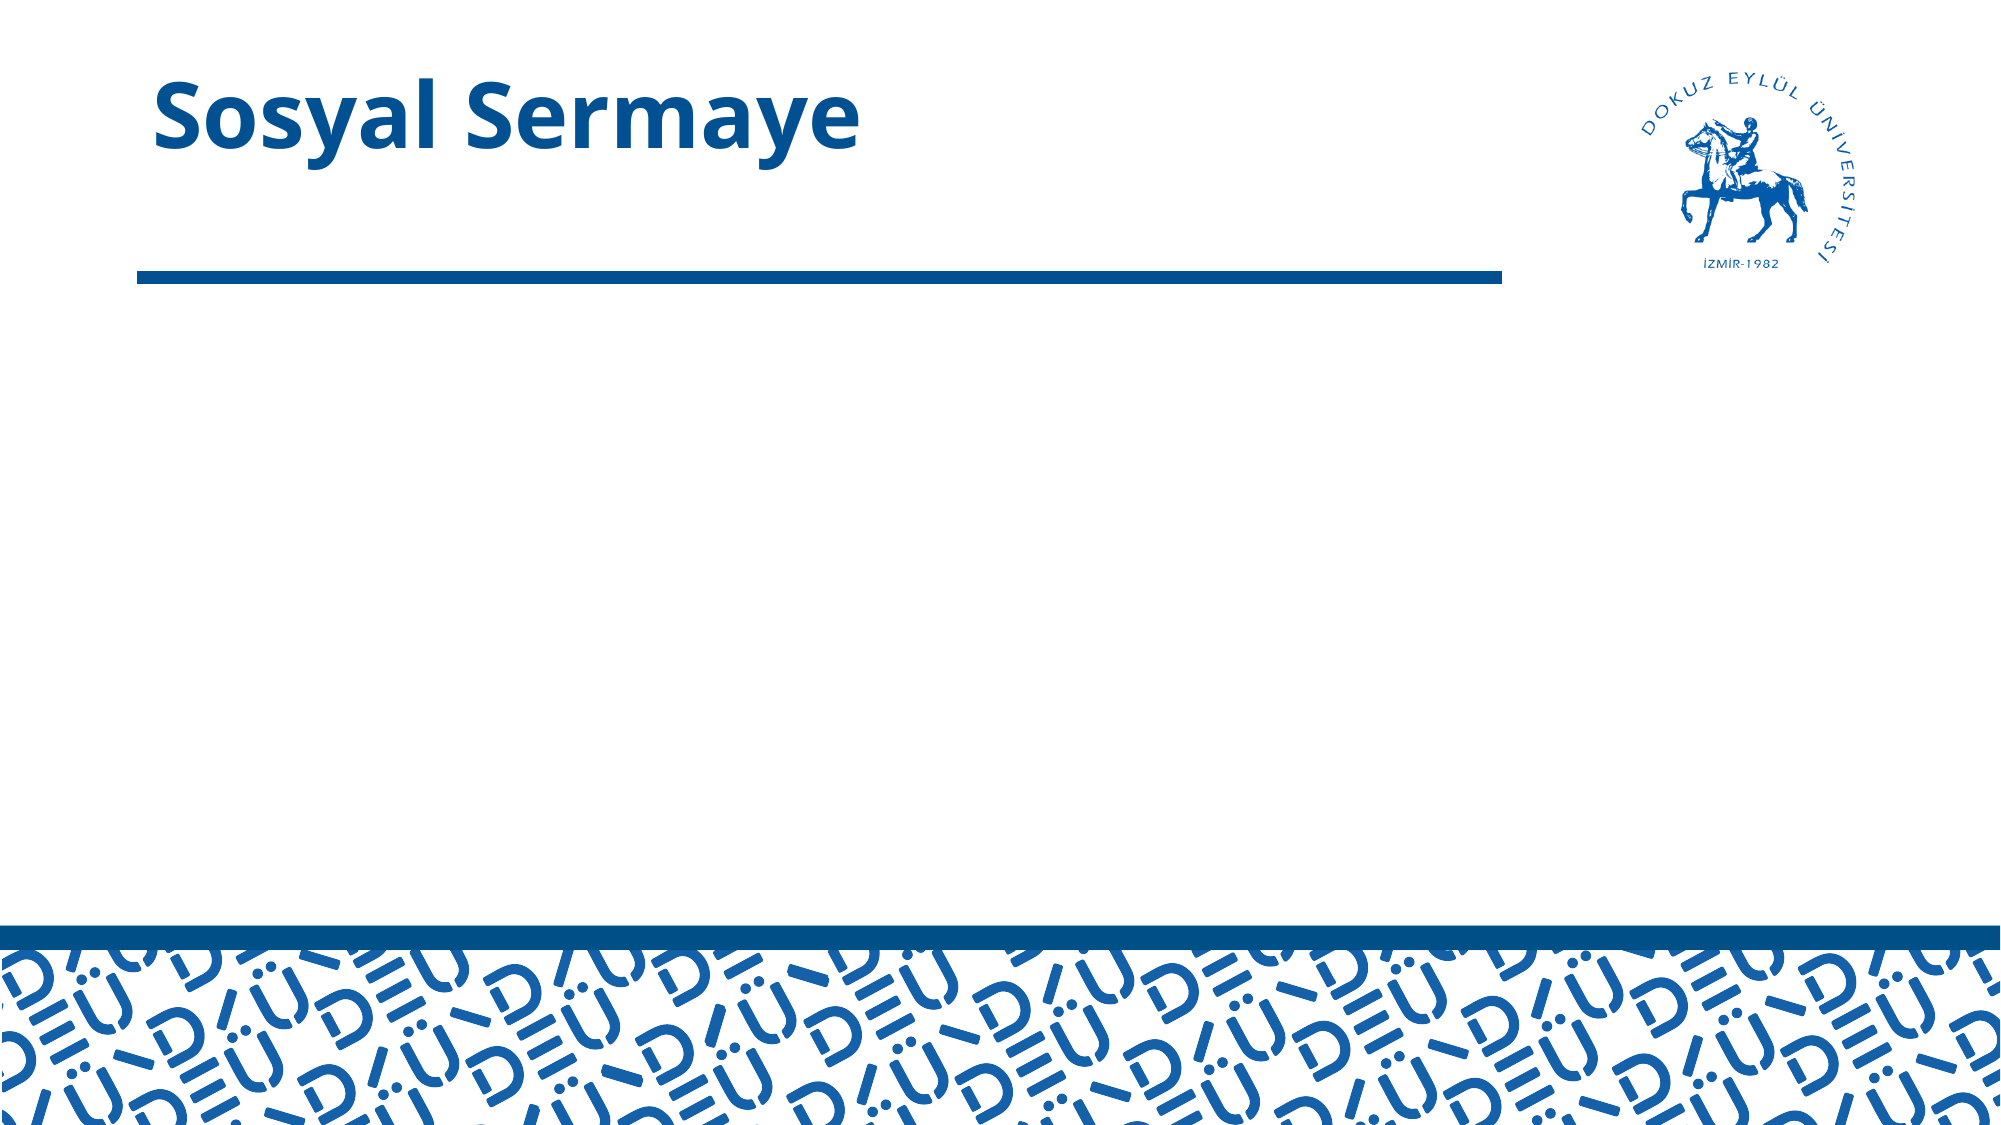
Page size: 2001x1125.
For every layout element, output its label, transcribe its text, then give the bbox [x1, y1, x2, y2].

picture [0, 0, 2001, 1125]
title Sosyal Sermaye [137, 59, 1502, 278]
